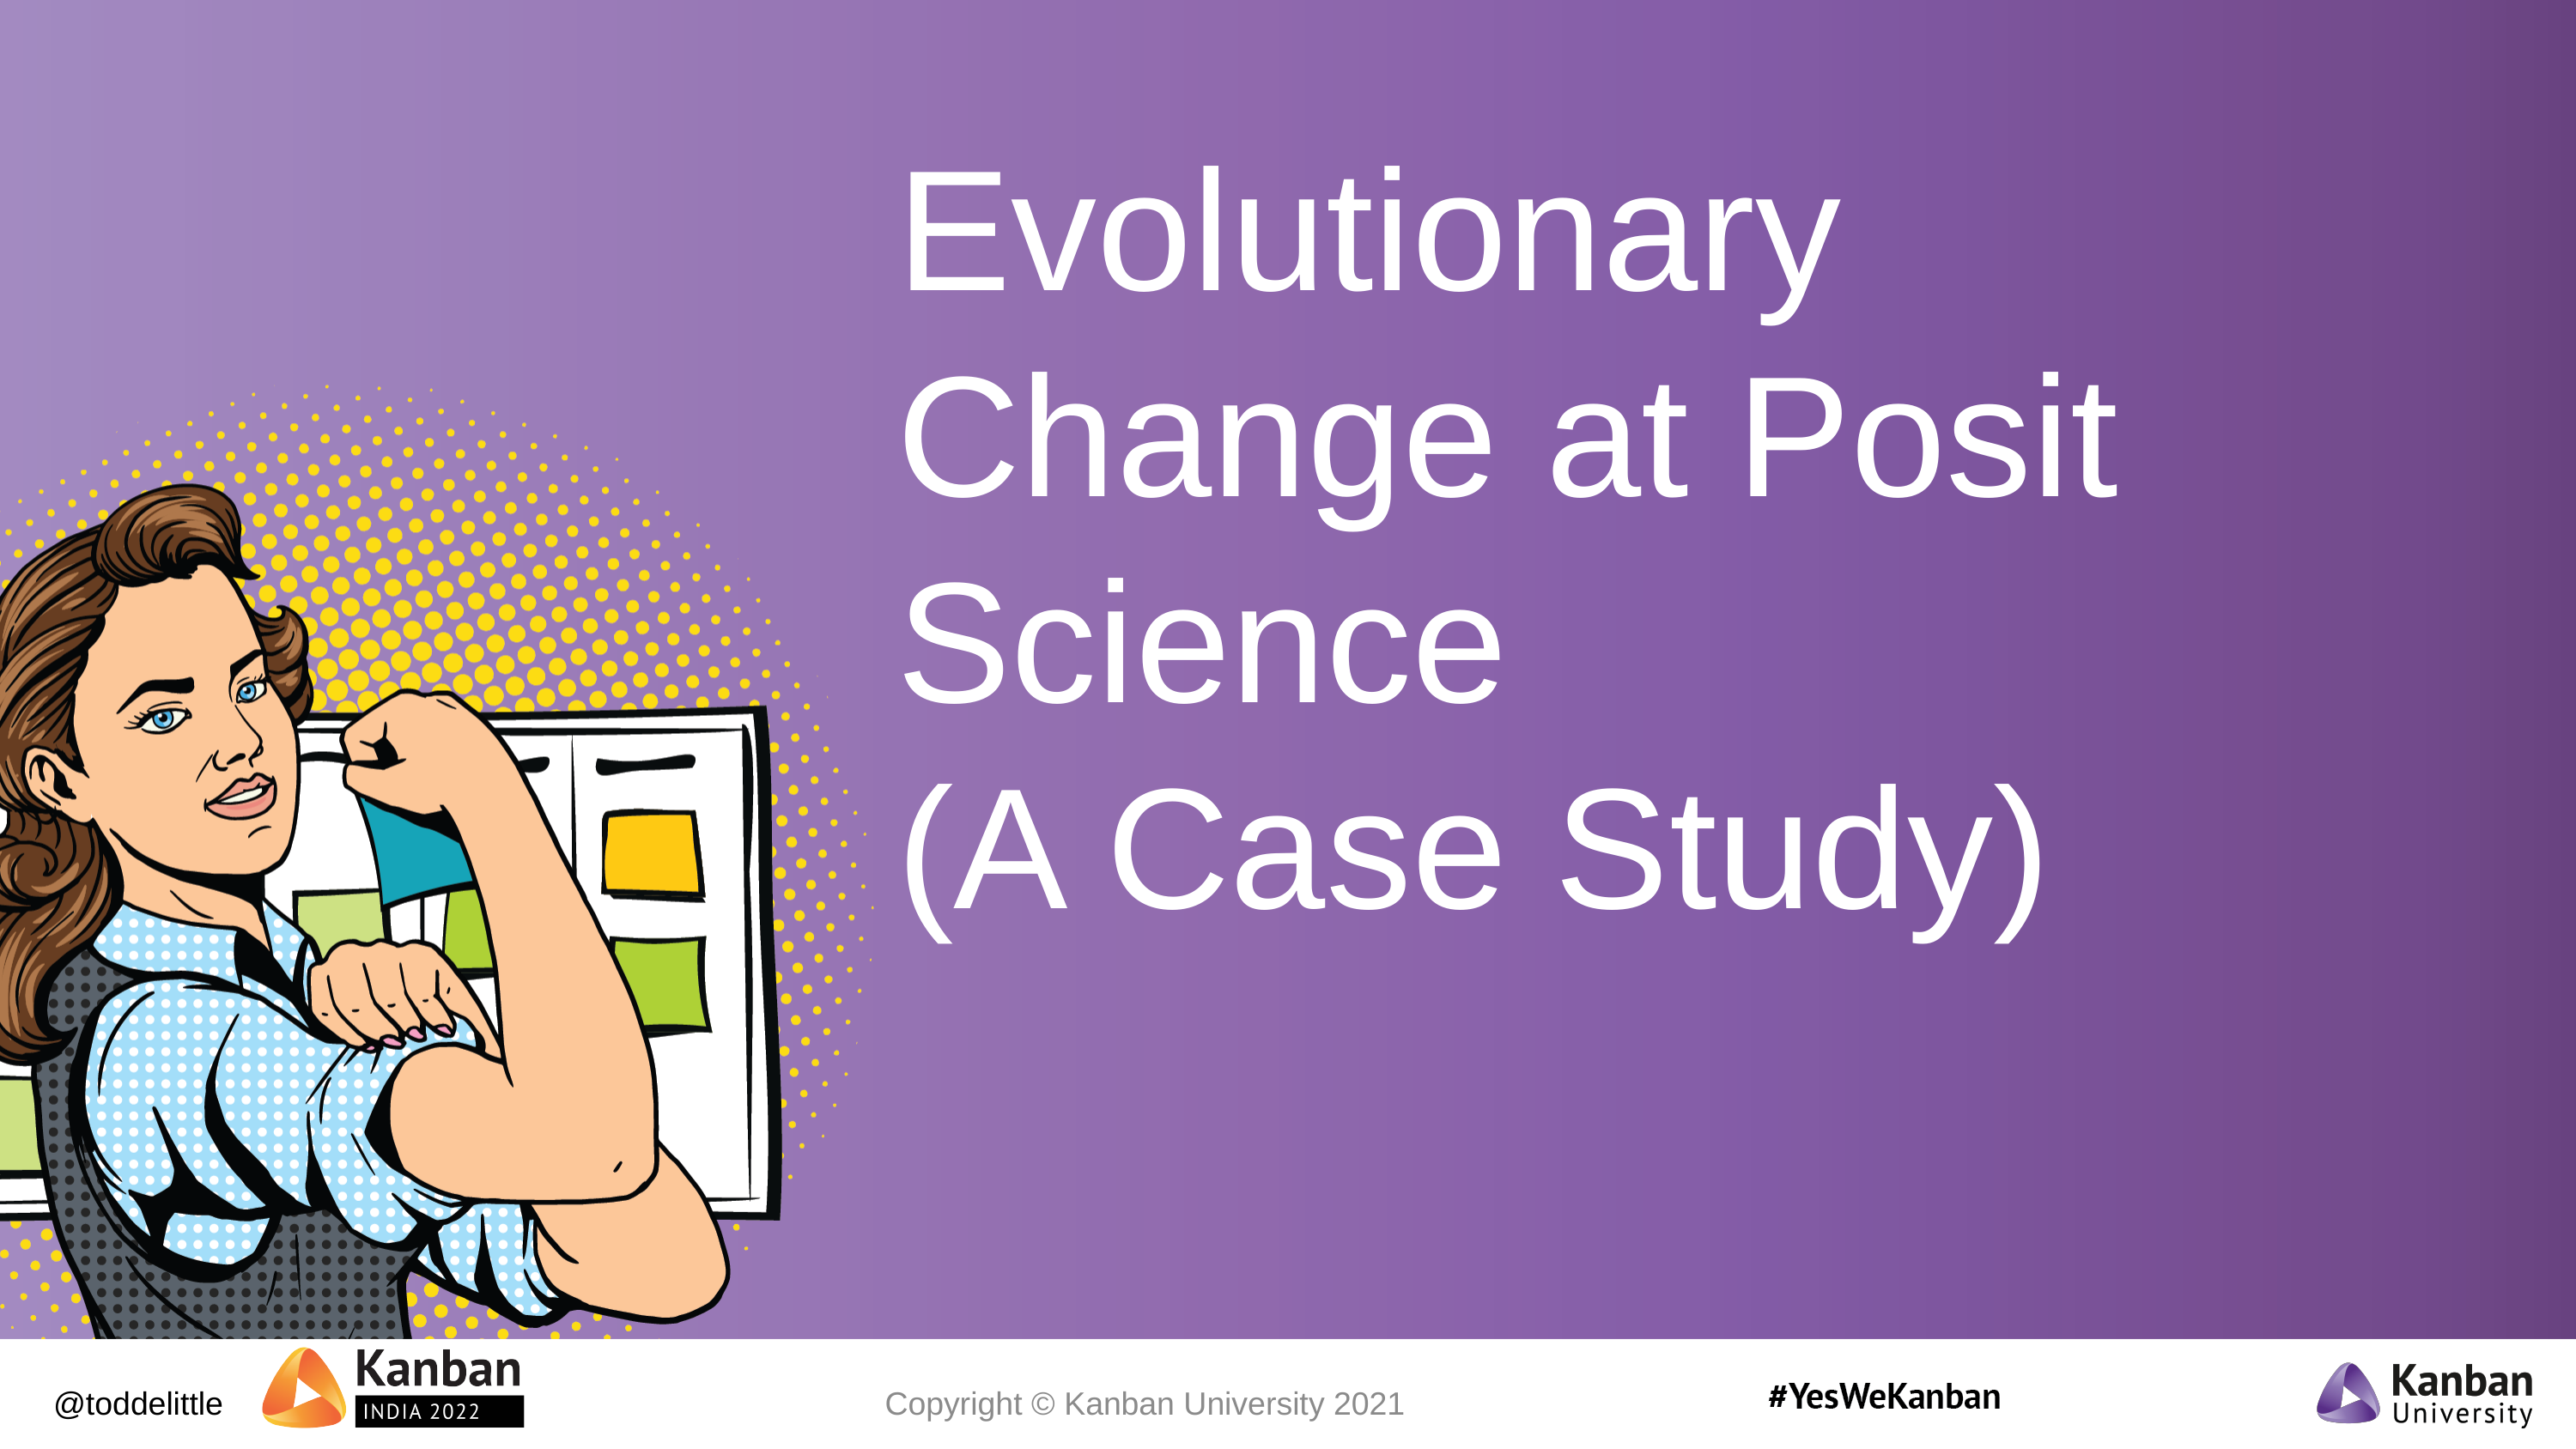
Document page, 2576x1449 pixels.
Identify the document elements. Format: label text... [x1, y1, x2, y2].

title Evolutionary Change at Posit Science (A Case Study) [871, 93, 2488, 1230]
picture [0, 0, 2576, 1441]
